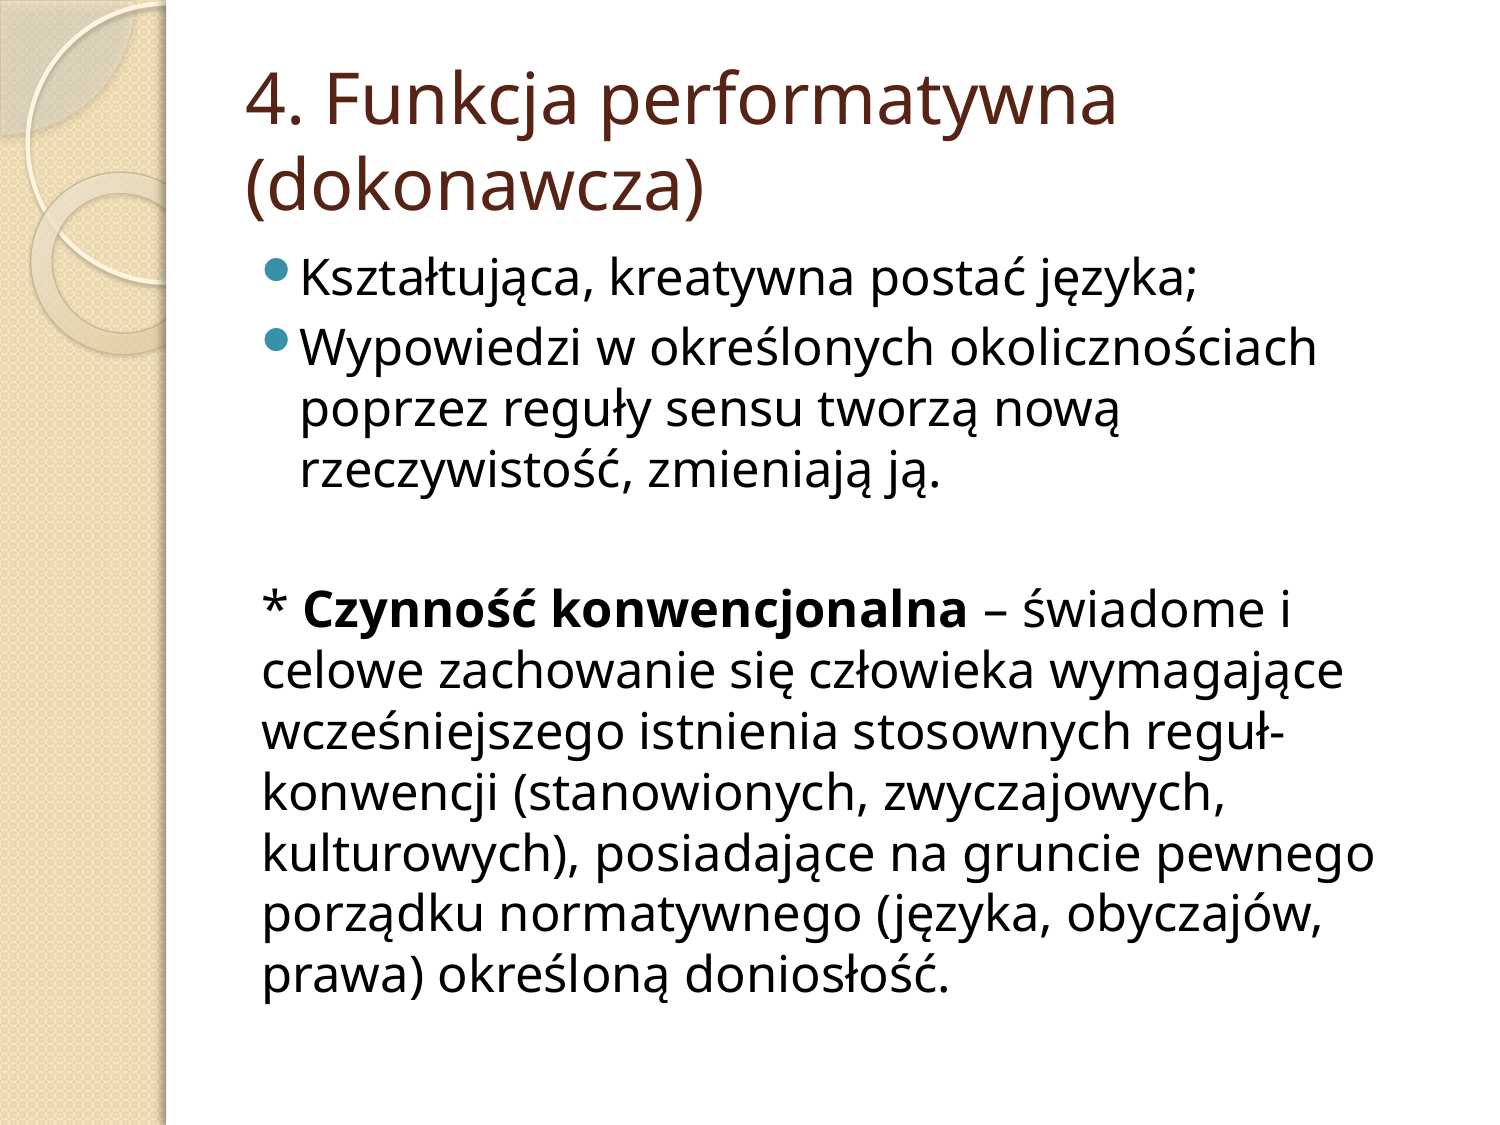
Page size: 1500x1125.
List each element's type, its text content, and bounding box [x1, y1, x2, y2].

list Kształtująca, kreatywna postać języka; Wypowiedzi w określonych okolicznościach poprzez reguły sensu tworzą nową rzeczywistość, zmieniają ją. * Czynność konwencjonalna – świadome i celowe zachowanie się człowieka wymagające wcześniejszego istnienia stosownych reguł-konwencji (stanowionych, zwyczajowych, kulturowych), posiadające na gruncie pewnego porządku normatywnego (języka, obyczajów, prawa) określoną doniosłość. [235, 237, 1466, 1025]
title 4. Funkcja performatywna (dokonawcza) [230, 45, 1471, 233]
